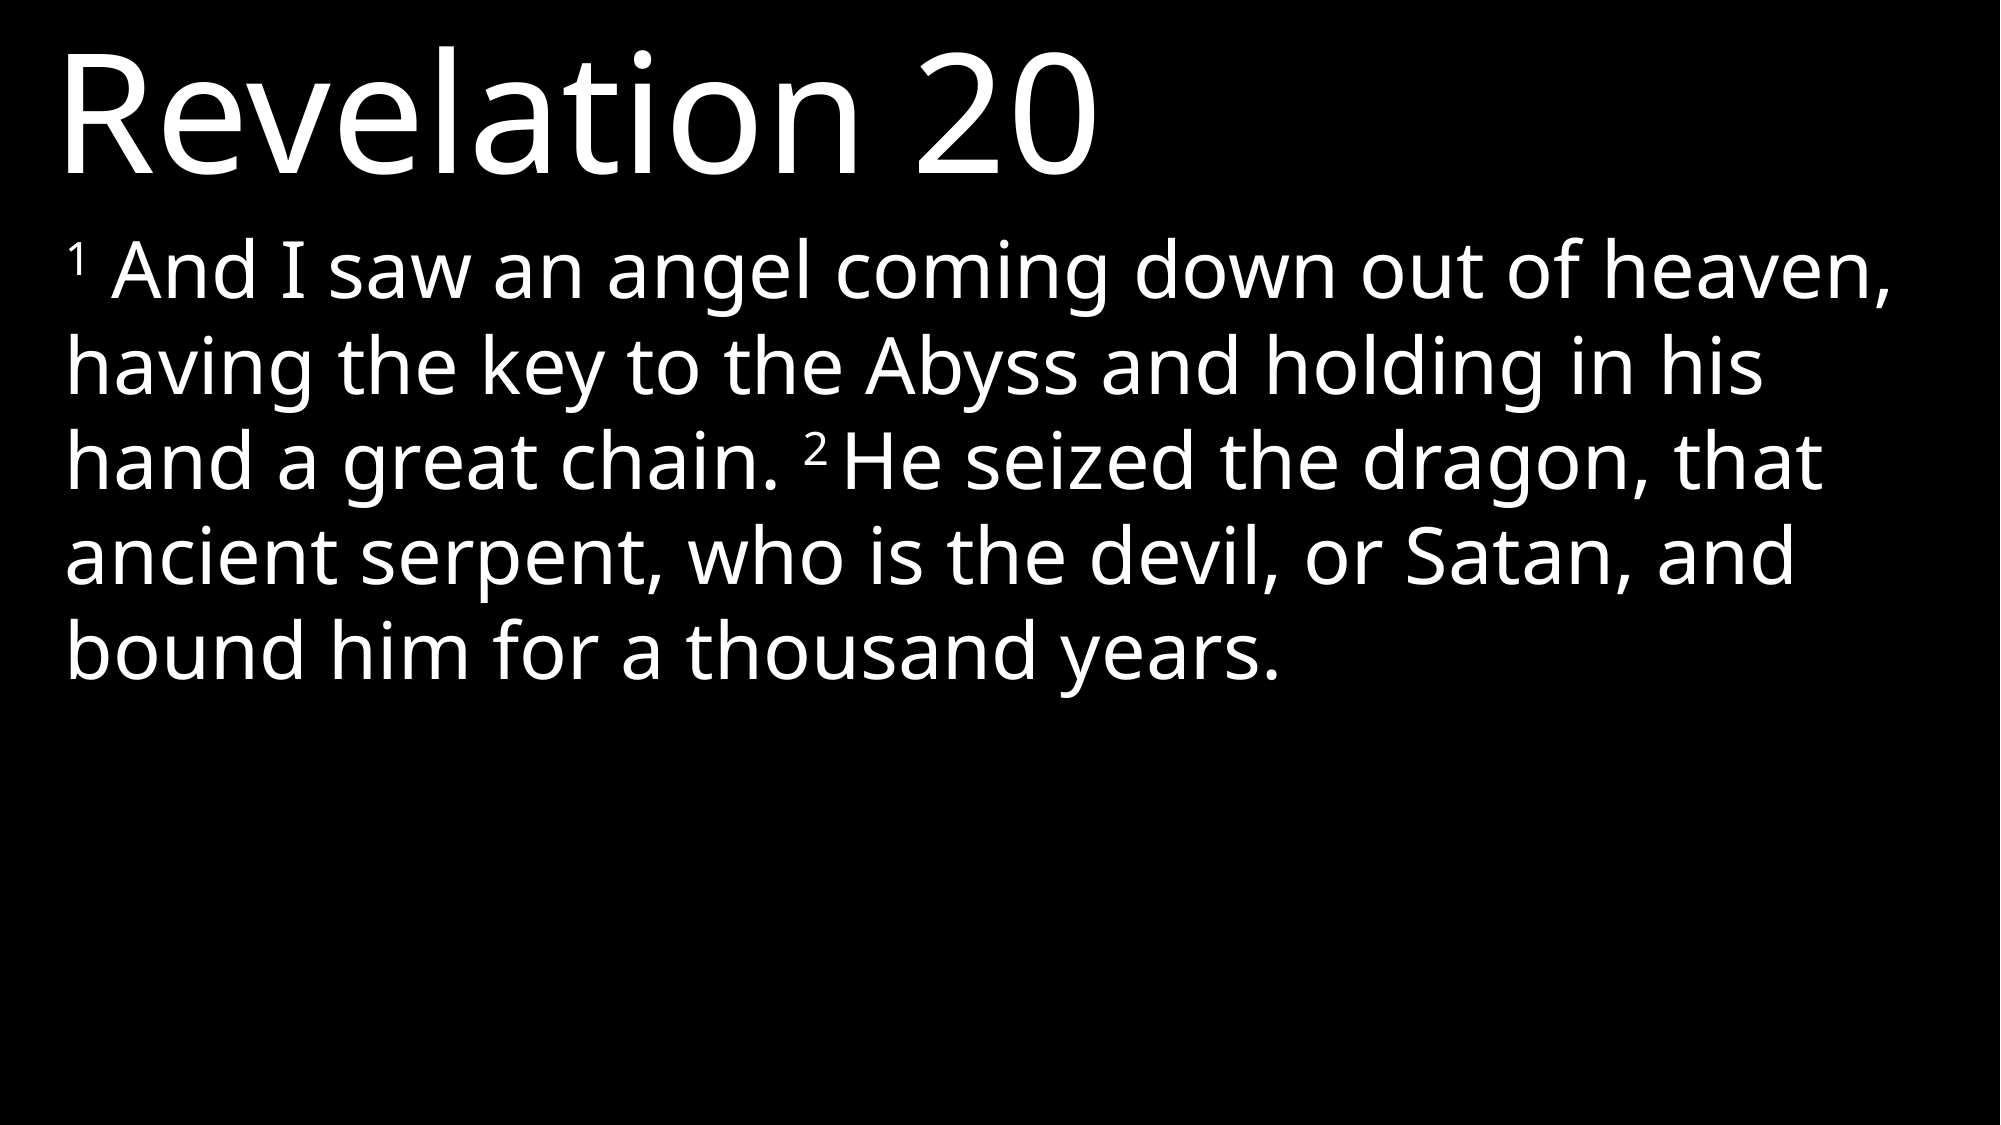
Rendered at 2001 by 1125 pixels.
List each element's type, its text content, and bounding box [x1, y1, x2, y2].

text_box Revelation 20 [37, 0, 1838, 215]
text_box 1 And I saw an angel coming down out of heaven, having the key to the Abyss and holding in his hand a great chain. 2 He seized the dragon, that ancient serpent, who is the devil, or Satan, and bound him for a thousand years. [49, 212, 1943, 703]
